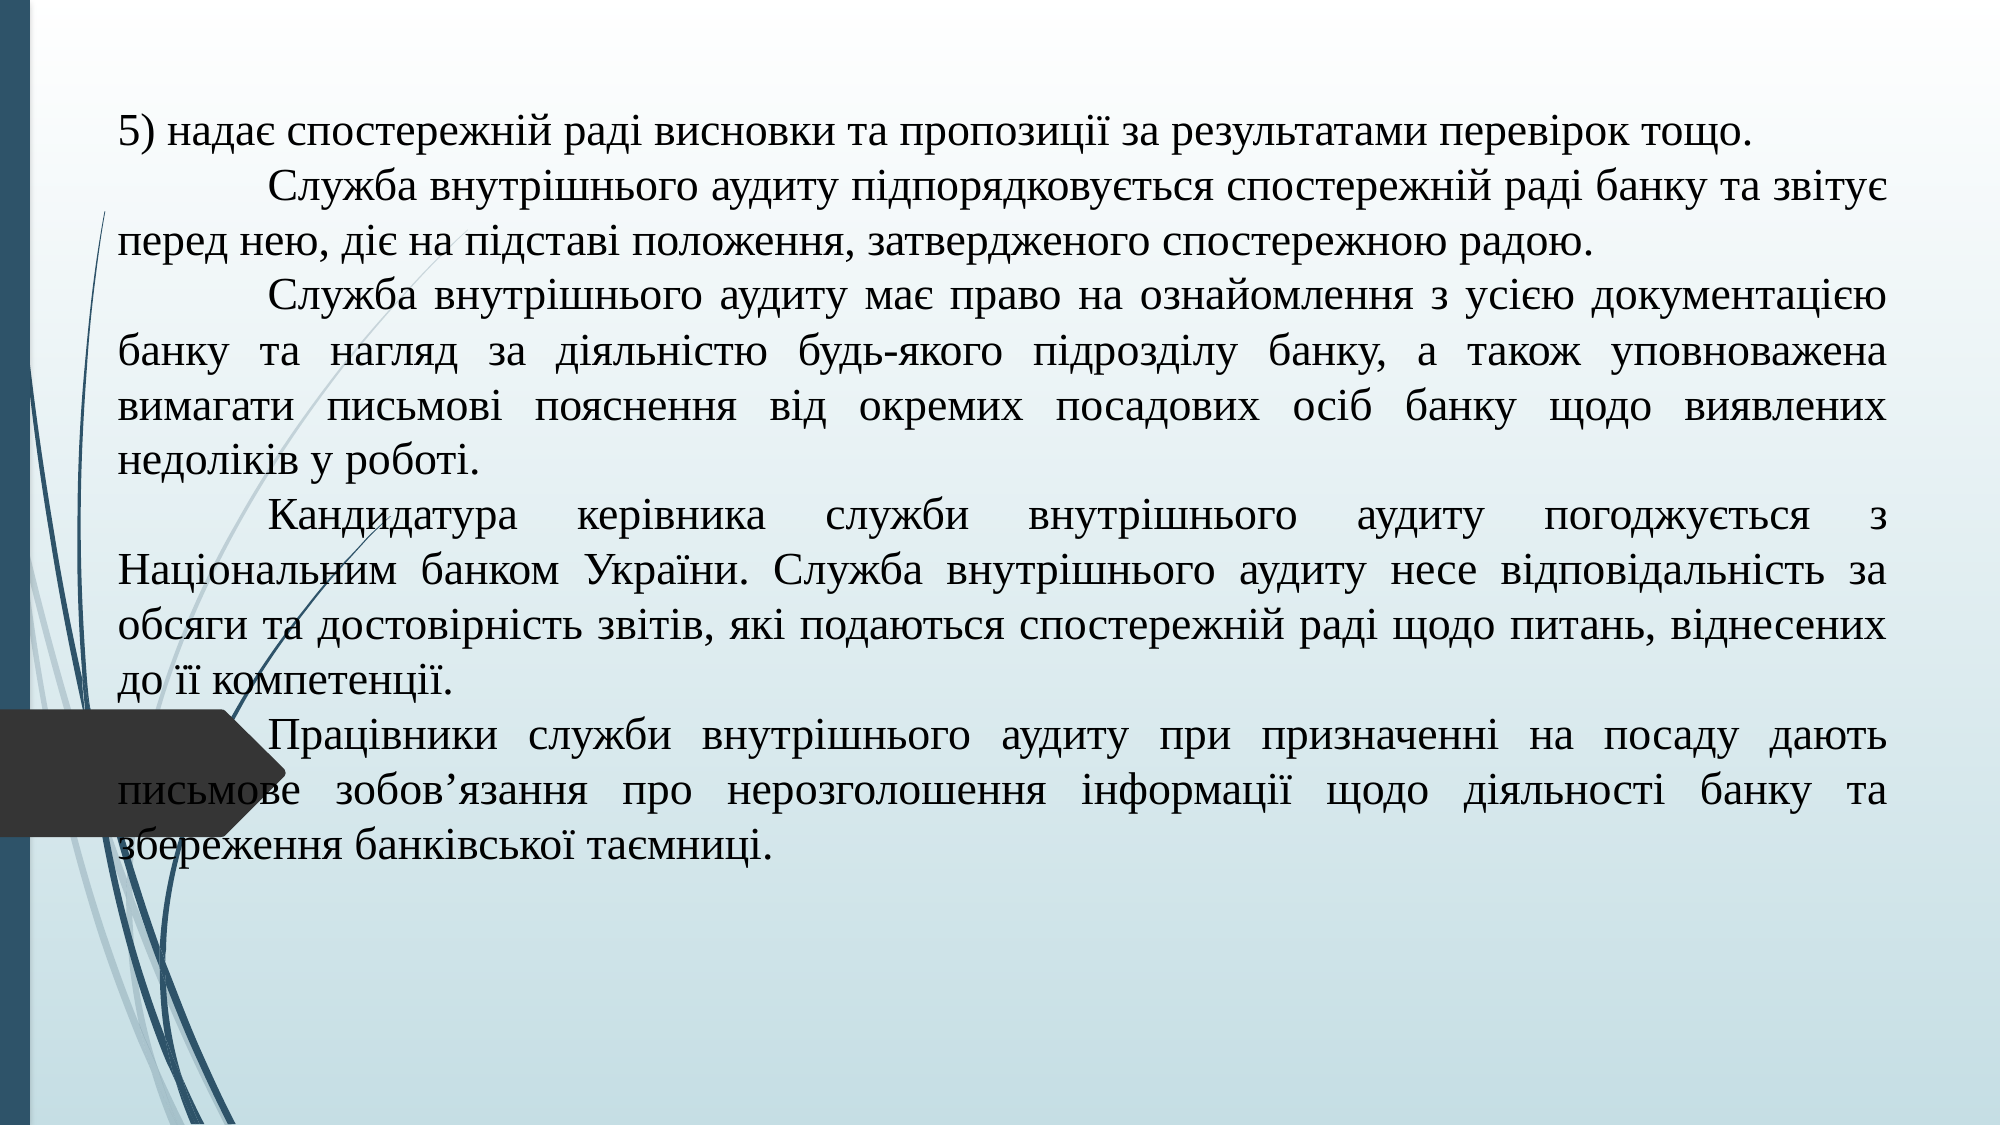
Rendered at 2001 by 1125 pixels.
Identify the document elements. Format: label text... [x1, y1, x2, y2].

subtitle 5) надає спостережній раді висновки та пропозиції за результатами перевірок тощо. Служба внутрішнього аудиту підпорядковується спостережній раді банку та звітує перед нею, діє на підставі положення, затвердженого спостережною радою. Служба внутрішнього аудиту має право на ознайомлення з усією документацією банку та нагляд за діяльністю будь-якого підрозділу банку, а також уповноважена вимагати письмові пояснення від окремих посадових осіб банку щодо виявлених недоліків у роботі. Кандидатура керівника служби внутрішнього аудиту погоджується з Національним банком України. Служба внутрішнього аудиту несе відповідальність за обсяги та достовірність звітів, які подаються спостережній раді щодо питань, віднесених до її компетенції. Працівники служби внутрішнього аудиту при призначенні на посаду дають письмове зобов’язання про нерозголошення інформації щодо діяльності банку та збереження банківської таємниці. [102, 92, 1904, 1027]
